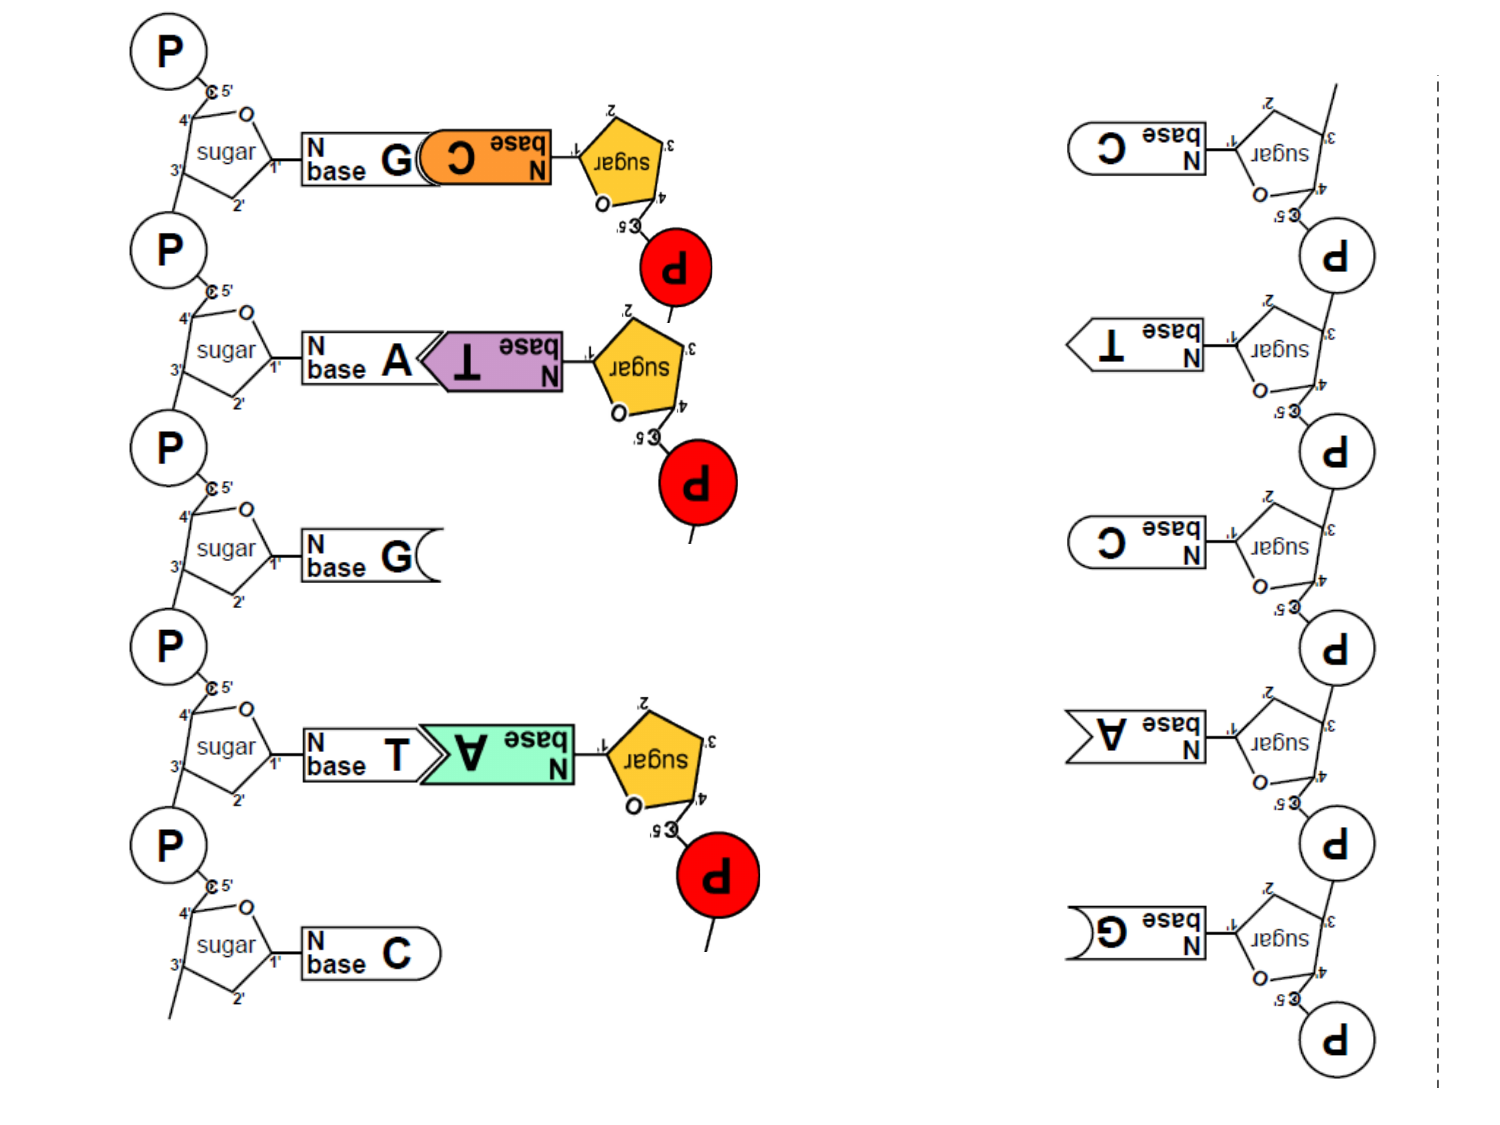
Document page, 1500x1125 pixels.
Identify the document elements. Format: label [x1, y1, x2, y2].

picture [1049, 74, 1444, 1088]
picture [77, 0, 761, 1026]
